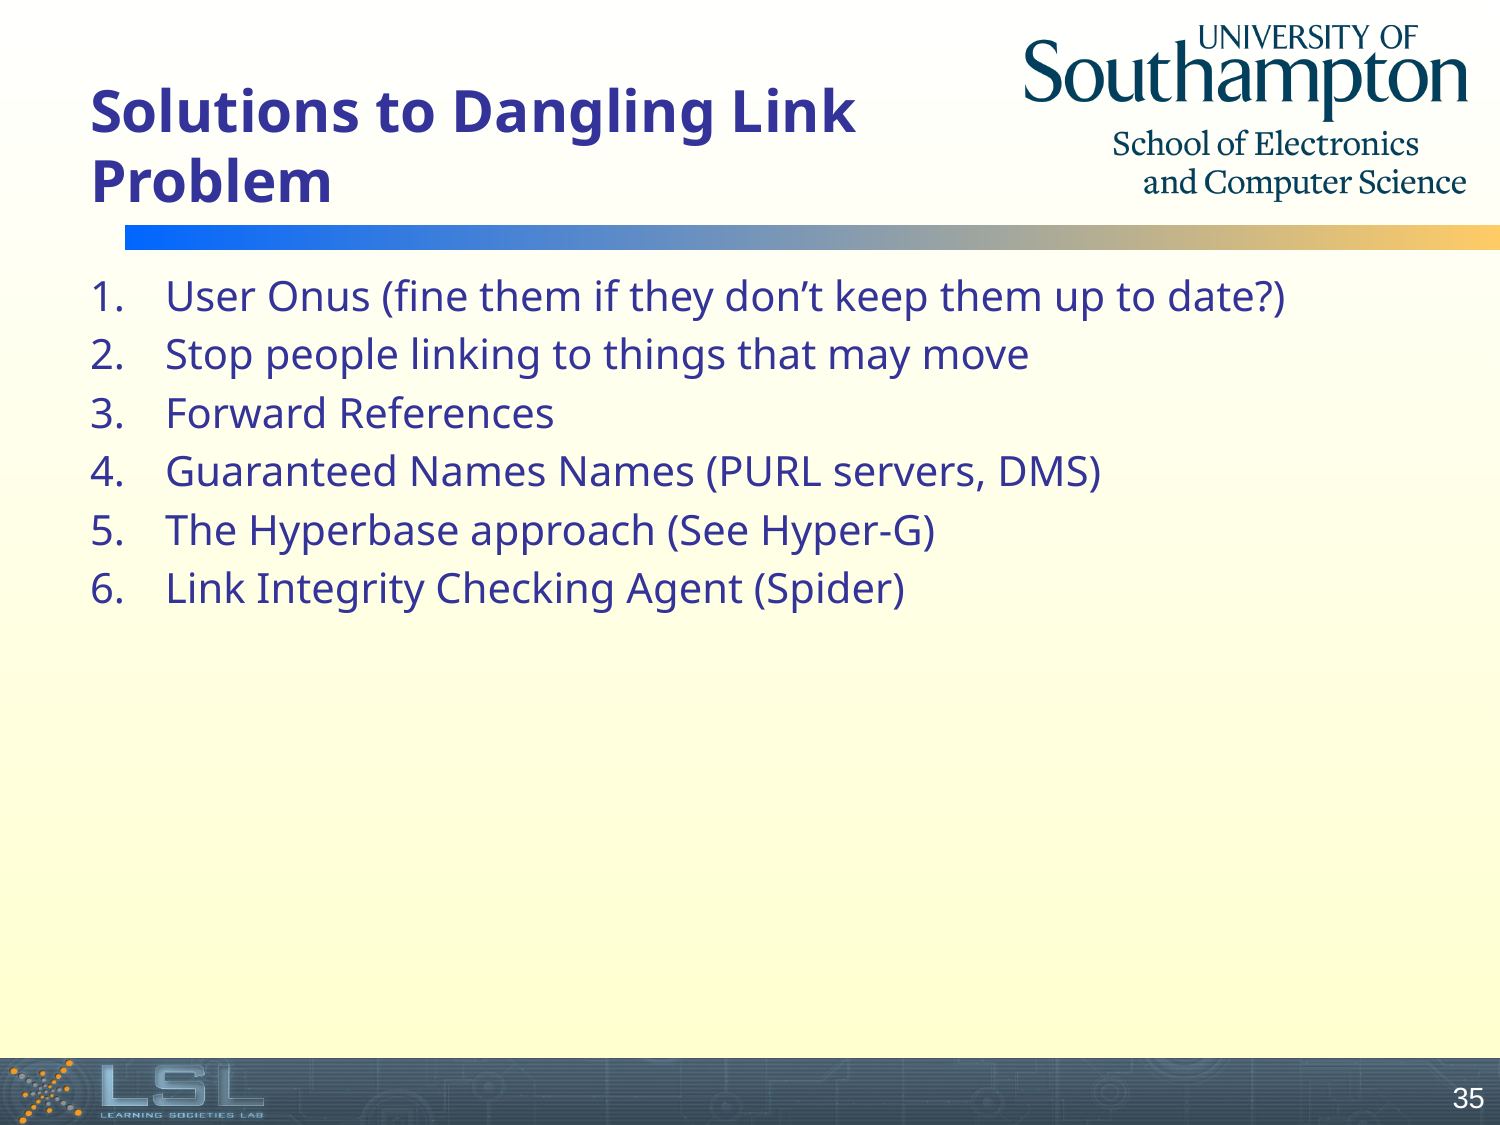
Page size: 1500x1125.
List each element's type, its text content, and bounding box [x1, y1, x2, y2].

list User Onus (fine them if they don’t keep them up to date?) Stop people linking to things that may move Forward References Guaranteed Names Names (PURL servers, DMS) The Hyperbase approach (See Hyper-G) Link Integrity Checking Agent (Spider) [74, 262, 1426, 1006]
picture [0, 1058, 1500, 1125]
picture [1025, 61, 1053, 98]
picture [1025, 24, 1469, 202]
title Solutions to Dangling Link Problem [74, 49, 1001, 238]
